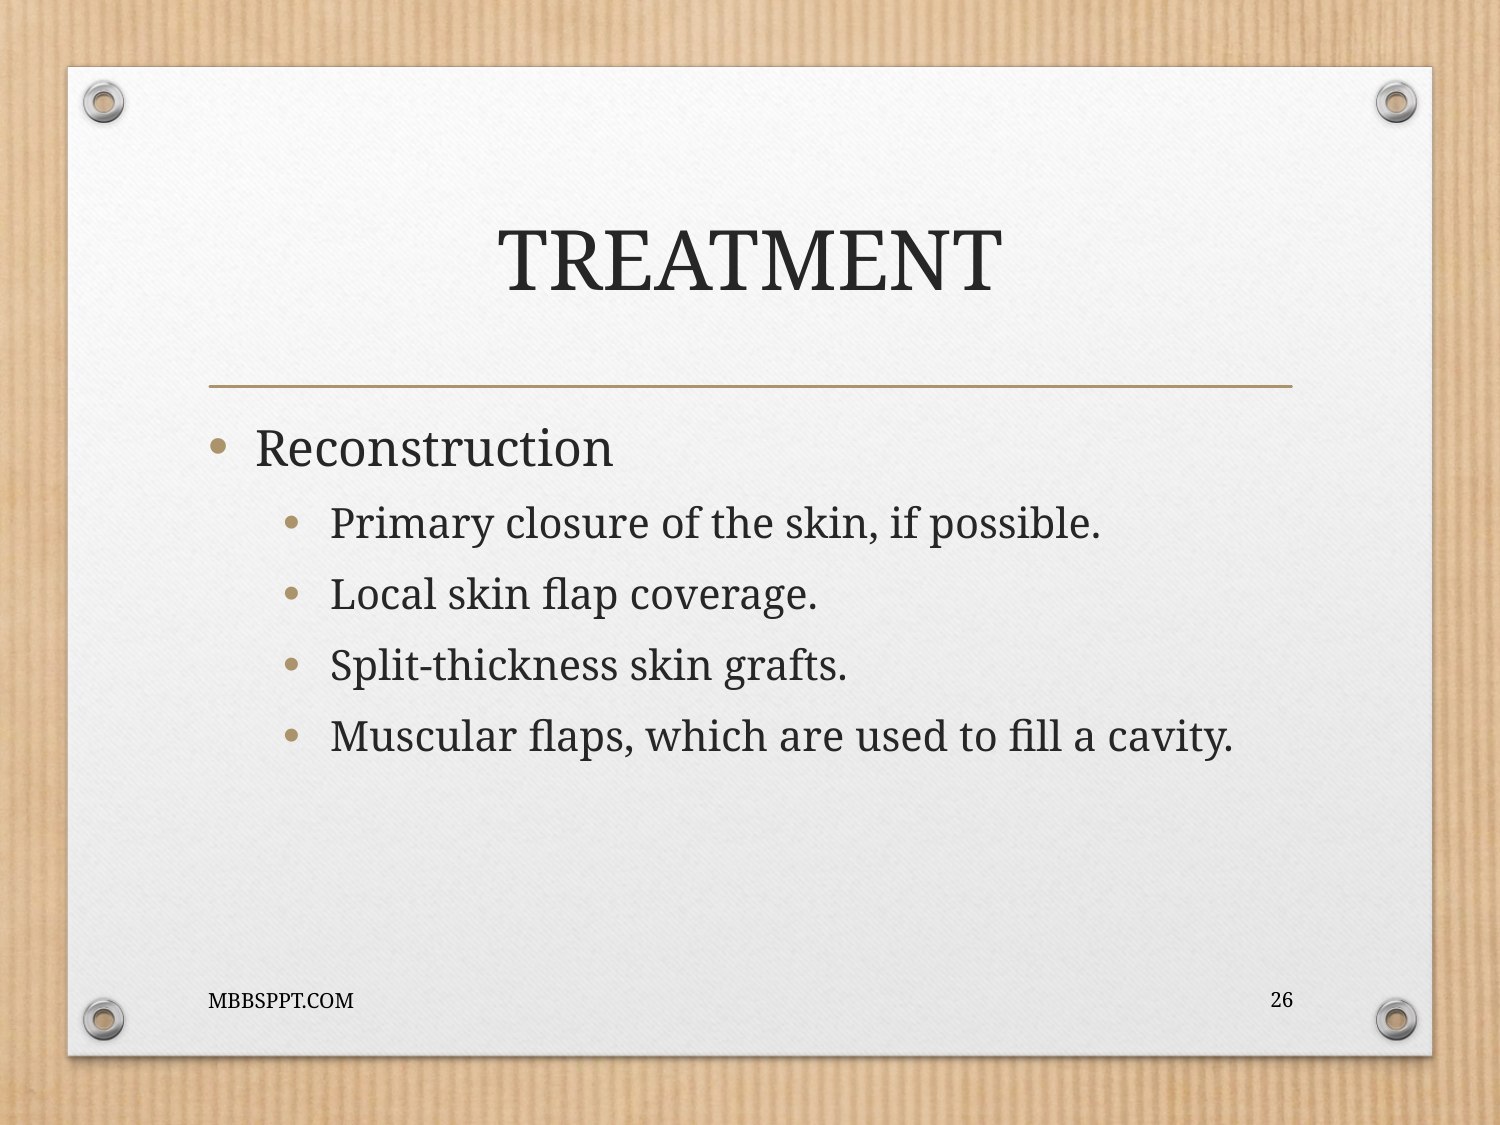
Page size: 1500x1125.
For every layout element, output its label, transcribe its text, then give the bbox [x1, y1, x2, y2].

footer MBBSPPT.COM [193, 977, 1031, 1024]
picture [0, 0, 1500, 1125]
list Reconstruction Primary closure of the skin, if possible. Local skin flap coverage. Split-thickness skin grafts. Muscular flaps, which are used to fill a cavity. [193, 408, 1309, 974]
title TREATMENT [193, 150, 1309, 365]
slide_number 26 [1243, 977, 1309, 1024]
